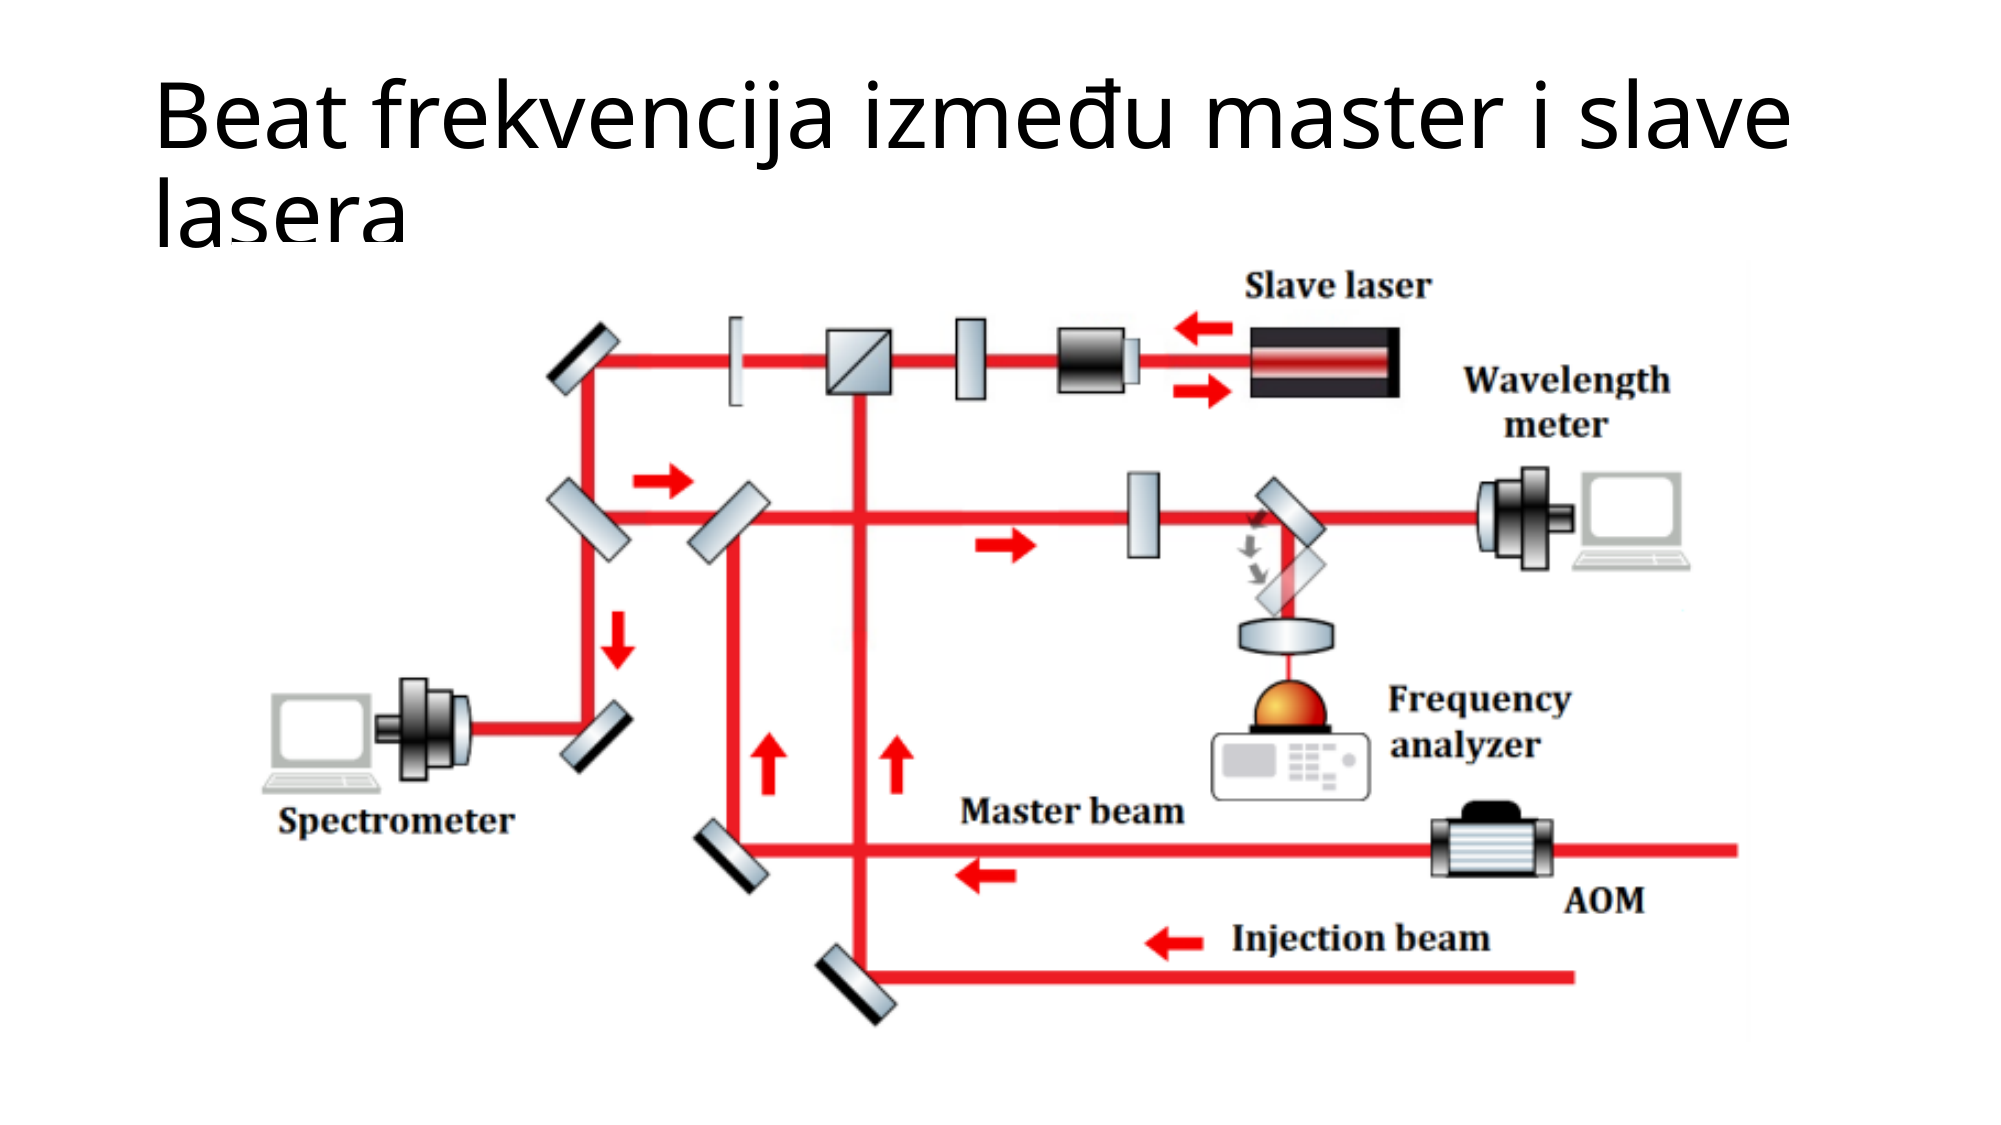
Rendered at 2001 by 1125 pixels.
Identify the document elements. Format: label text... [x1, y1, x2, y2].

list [232, 242, 1768, 1066]
title Beat frekvencija između master i slave lasera [137, 59, 1863, 278]
